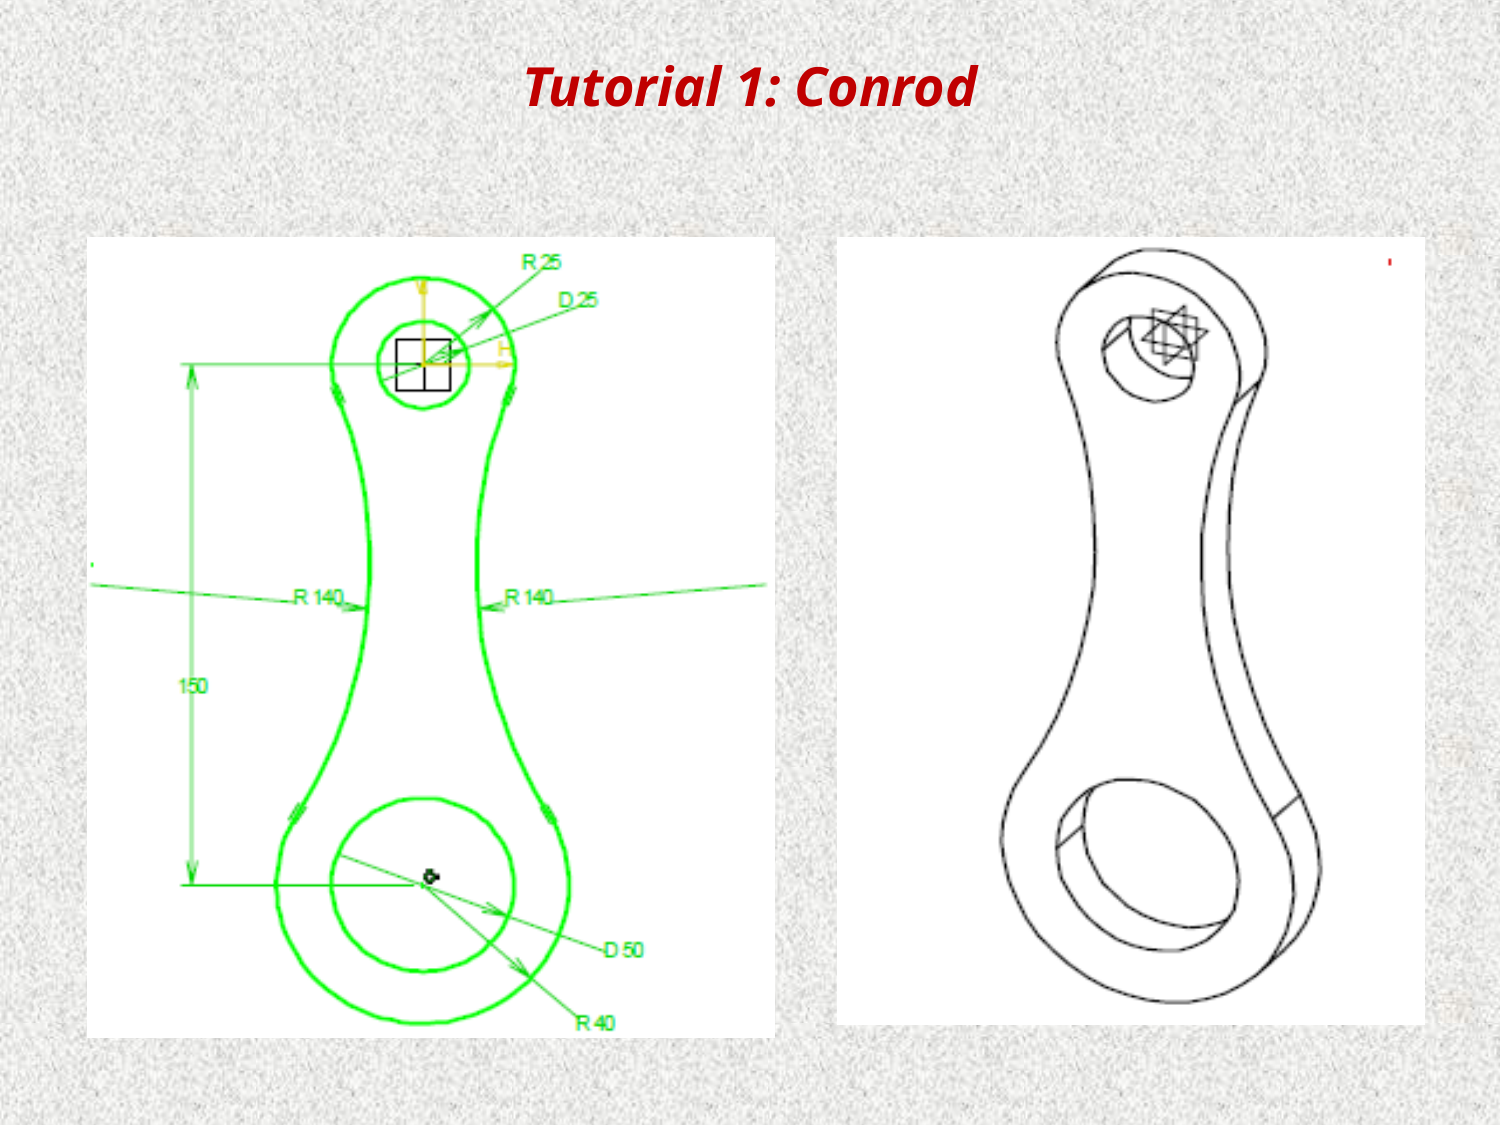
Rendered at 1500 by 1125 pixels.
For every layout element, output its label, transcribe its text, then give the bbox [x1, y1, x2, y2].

title Tutorial 1: Conrod [75, 45, 1425, 125]
picture [0, 0, 1500, 1125]
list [837, 237, 1426, 1026]
